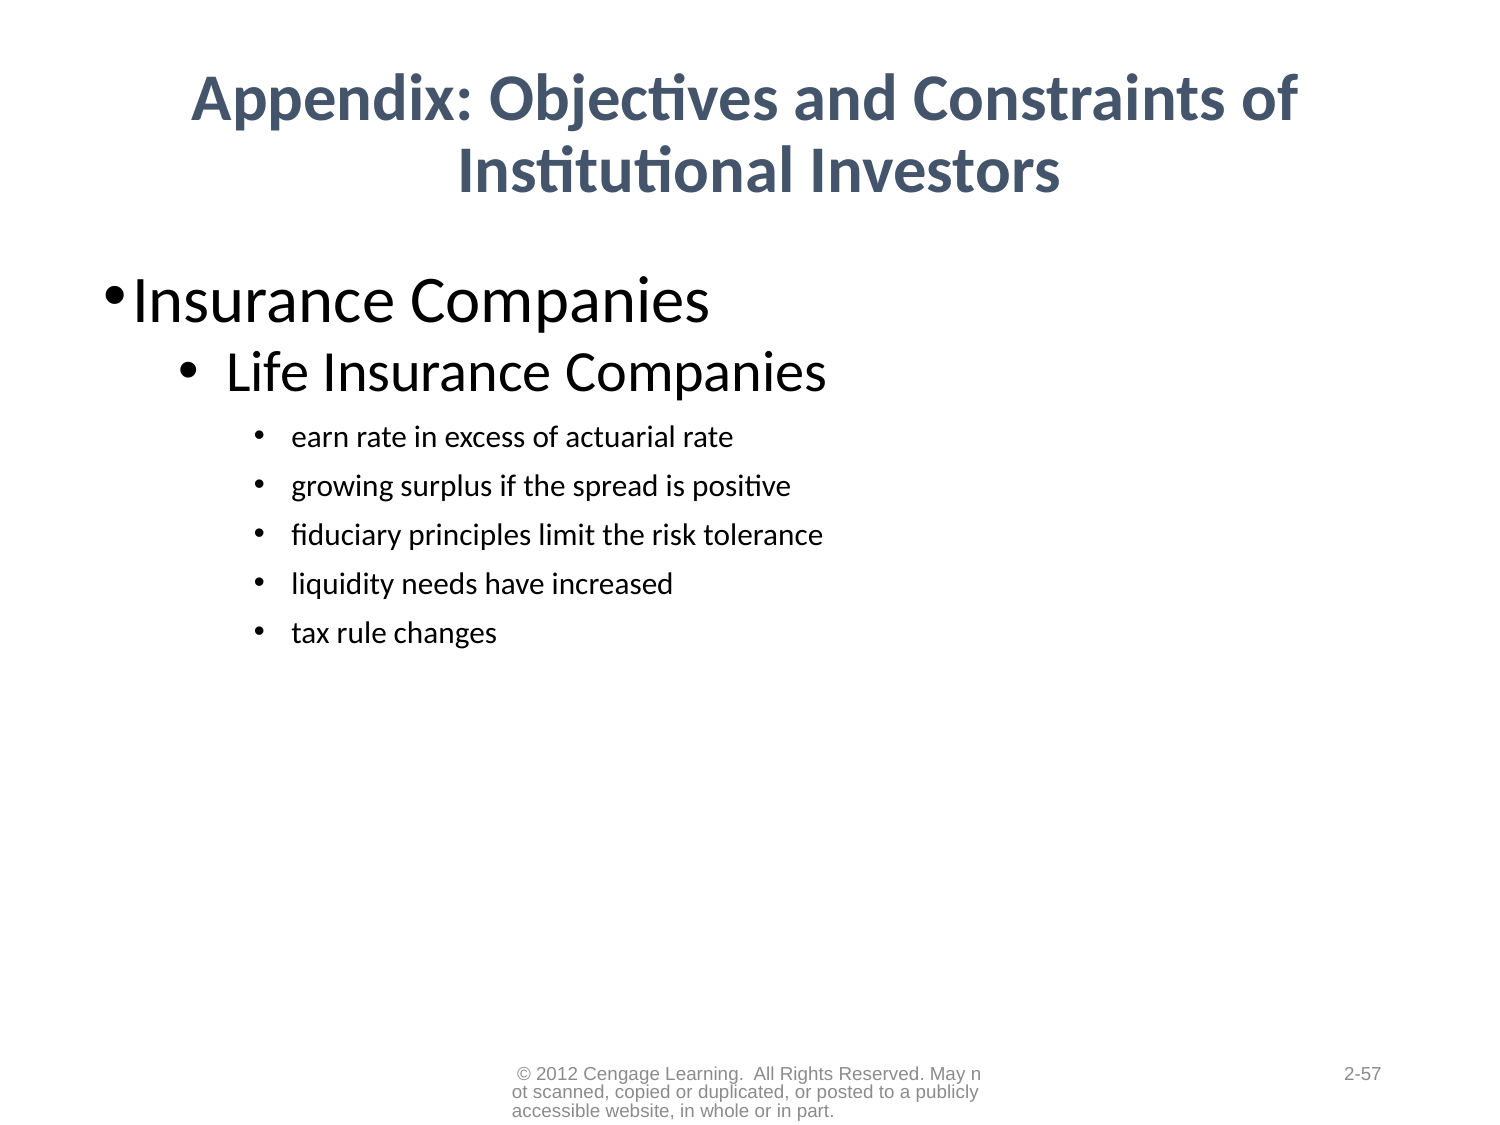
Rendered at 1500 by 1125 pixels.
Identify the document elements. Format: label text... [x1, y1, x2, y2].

footer © 2012 Cengage Learning. All Rights Reserved. May not scanned, copied or duplicated, or posted to a publicly accessible website, in whole or in part. [496, 1043, 1004, 1103]
slide_number 2-57 [1059, 1043, 1397, 1103]
list Appendix: Objectives and Constraints of Institutional Investors Insurance Companies Life Insurance Companies earn rate in excess of actuarial rate growing surplus if the spread is positive fiduciary principles limit the risk tolerance liquidity needs have increased tax rule changes [89, 55, 1402, 1043]
